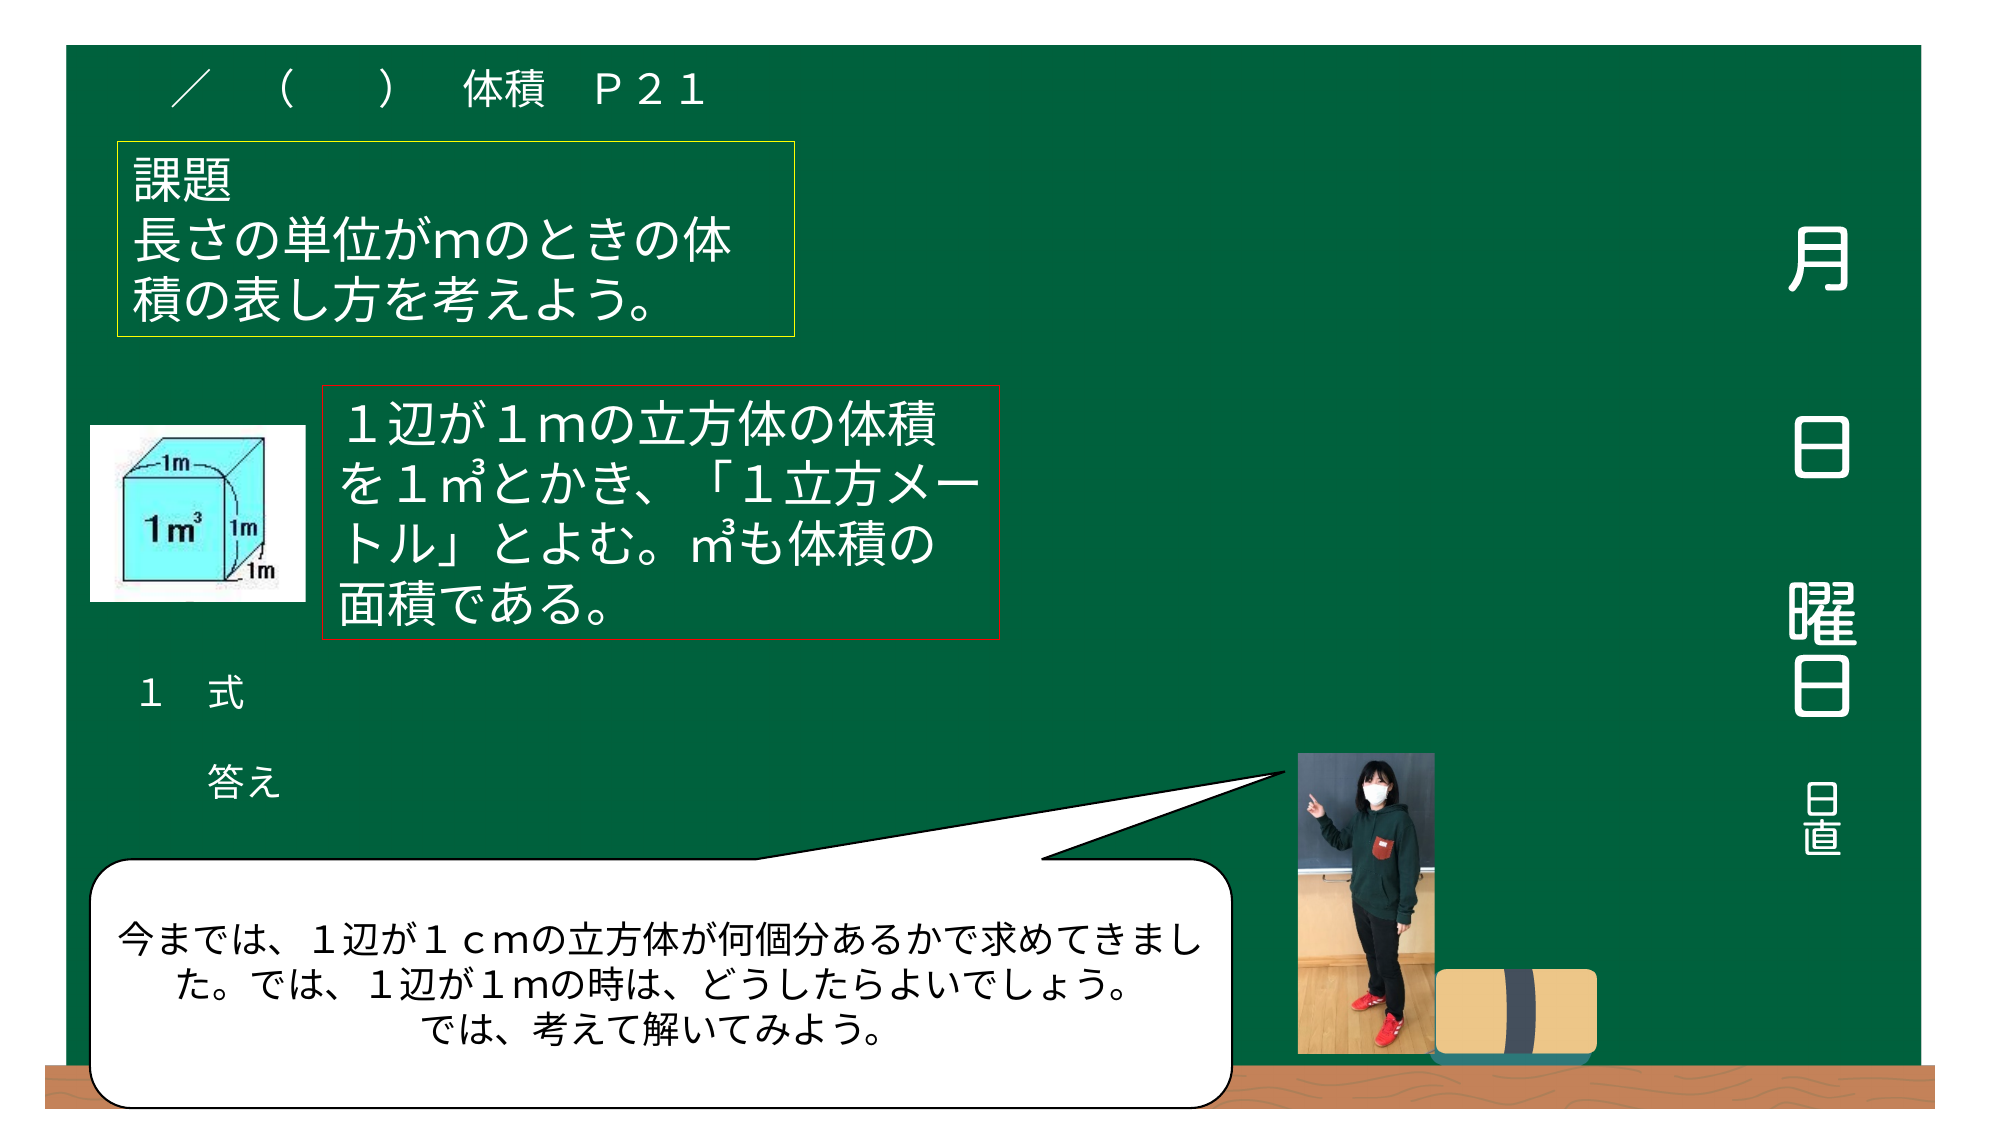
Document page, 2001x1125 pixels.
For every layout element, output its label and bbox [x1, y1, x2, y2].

picture [44, 45, 1935, 1109]
